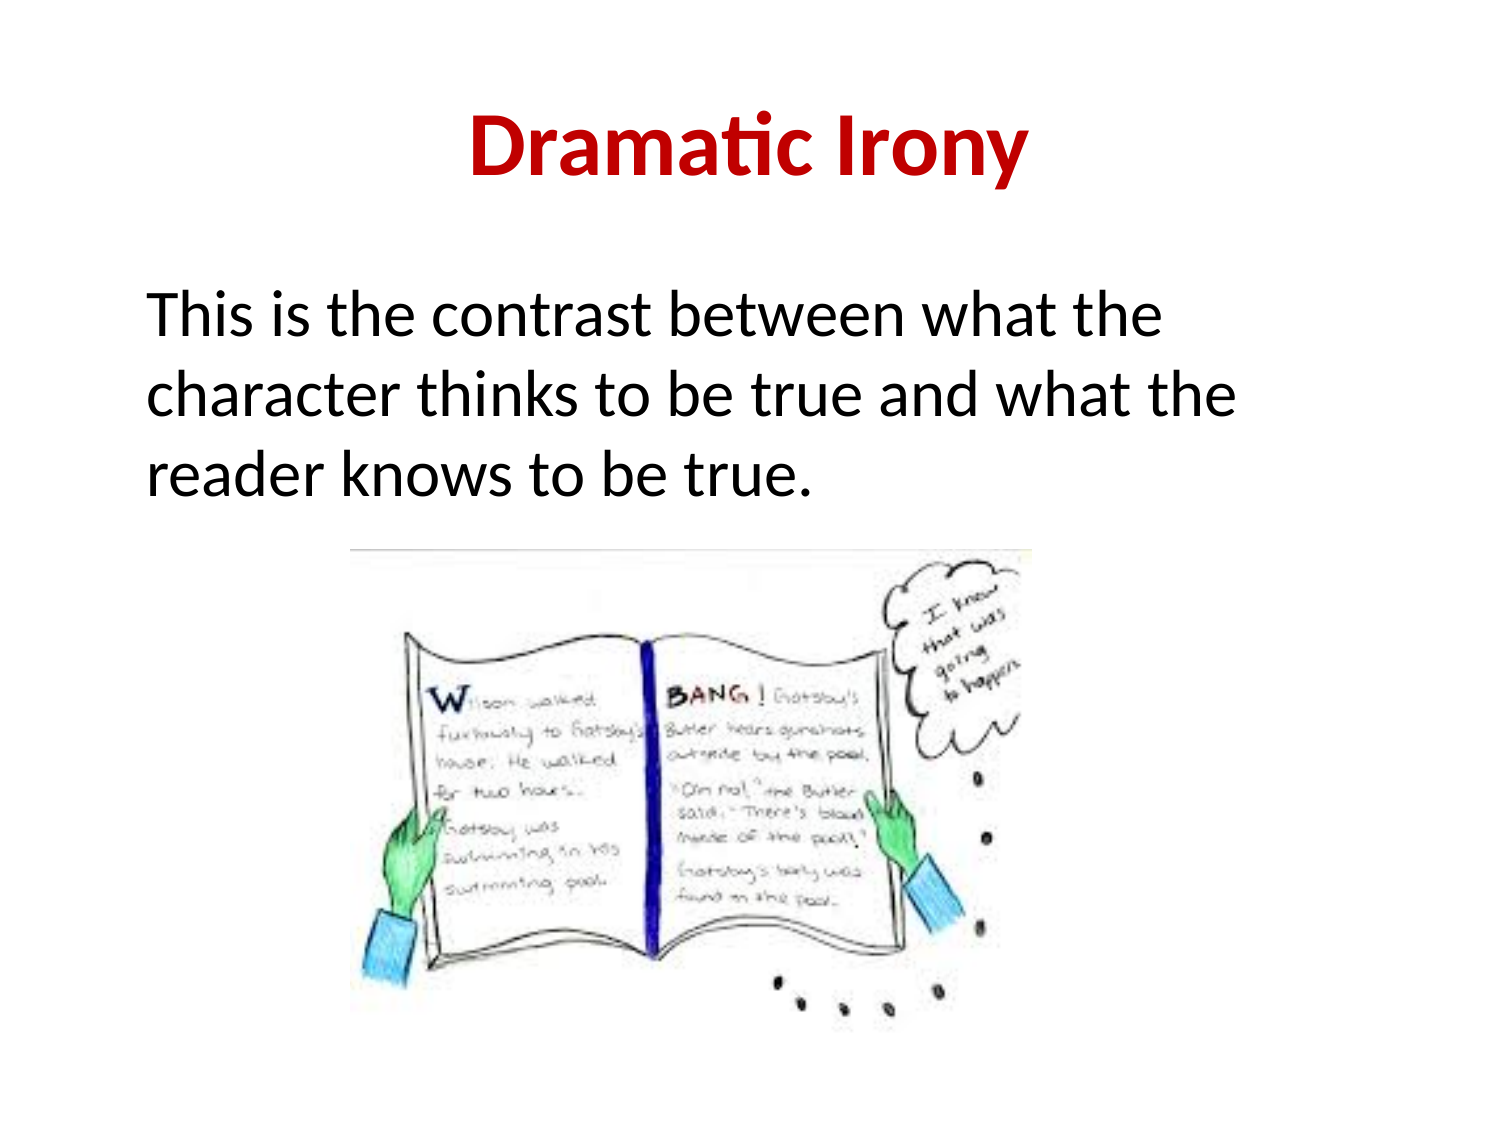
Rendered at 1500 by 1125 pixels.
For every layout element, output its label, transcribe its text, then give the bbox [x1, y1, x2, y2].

picture [349, 549, 1032, 1059]
title Dramatic Irony [75, 45, 1425, 233]
list This is the contrast between what the character thinks to be true and what the reader knows to be true. [75, 262, 1425, 1005]
